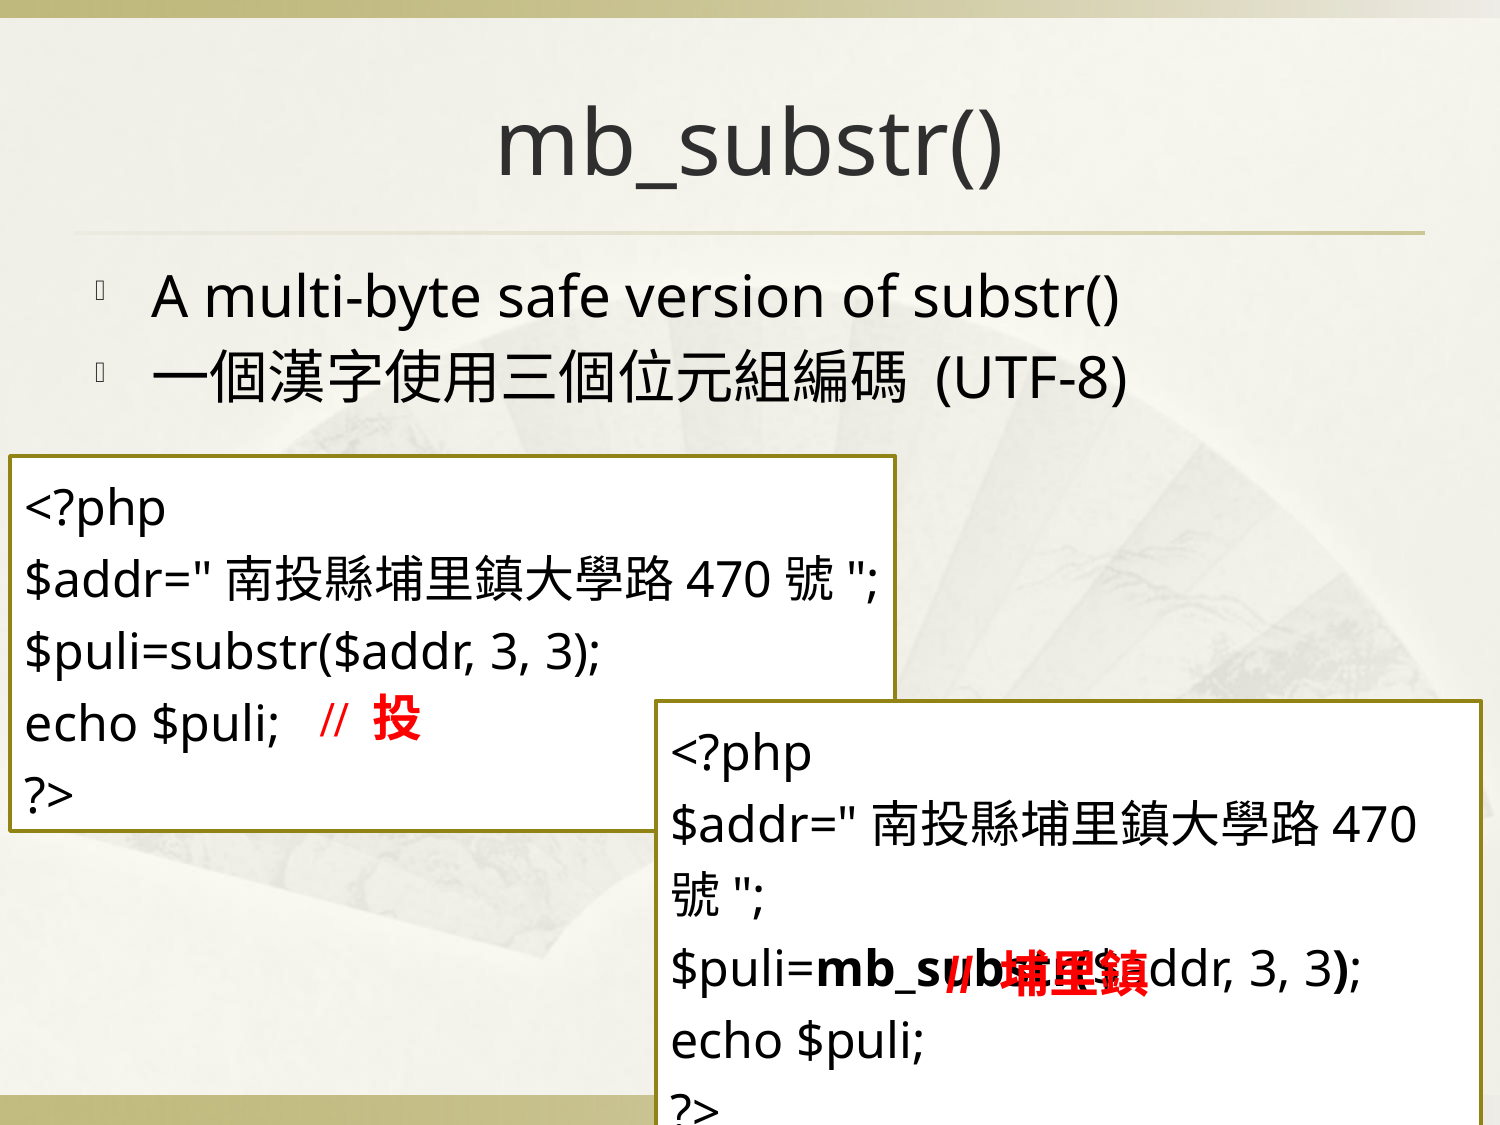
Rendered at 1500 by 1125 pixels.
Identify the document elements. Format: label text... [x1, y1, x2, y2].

list A multi-byte safe version of substr() 一個漢字使用三個位元組編碼 (UTF-8) [79, 251, 1430, 459]
text_box <?php $addr="南投縣埔里鎮大學路470號"; $puli=substr($addr, 3, 3); echo $puli; ?> [8, 454, 897, 833]
text_box <?php $addr="南投縣埔里鎮大學路470號"; $puli=mb_substr($addr, 3, 3); echo $puli; ?> [654, 699, 1483, 1125]
picture [0, 18, 1500, 1095]
text_box // 埔里鎮 [931, 934, 1165, 1010]
text_box // 投 [305, 678, 438, 754]
title mb_substr() [75, 45, 1425, 233]
